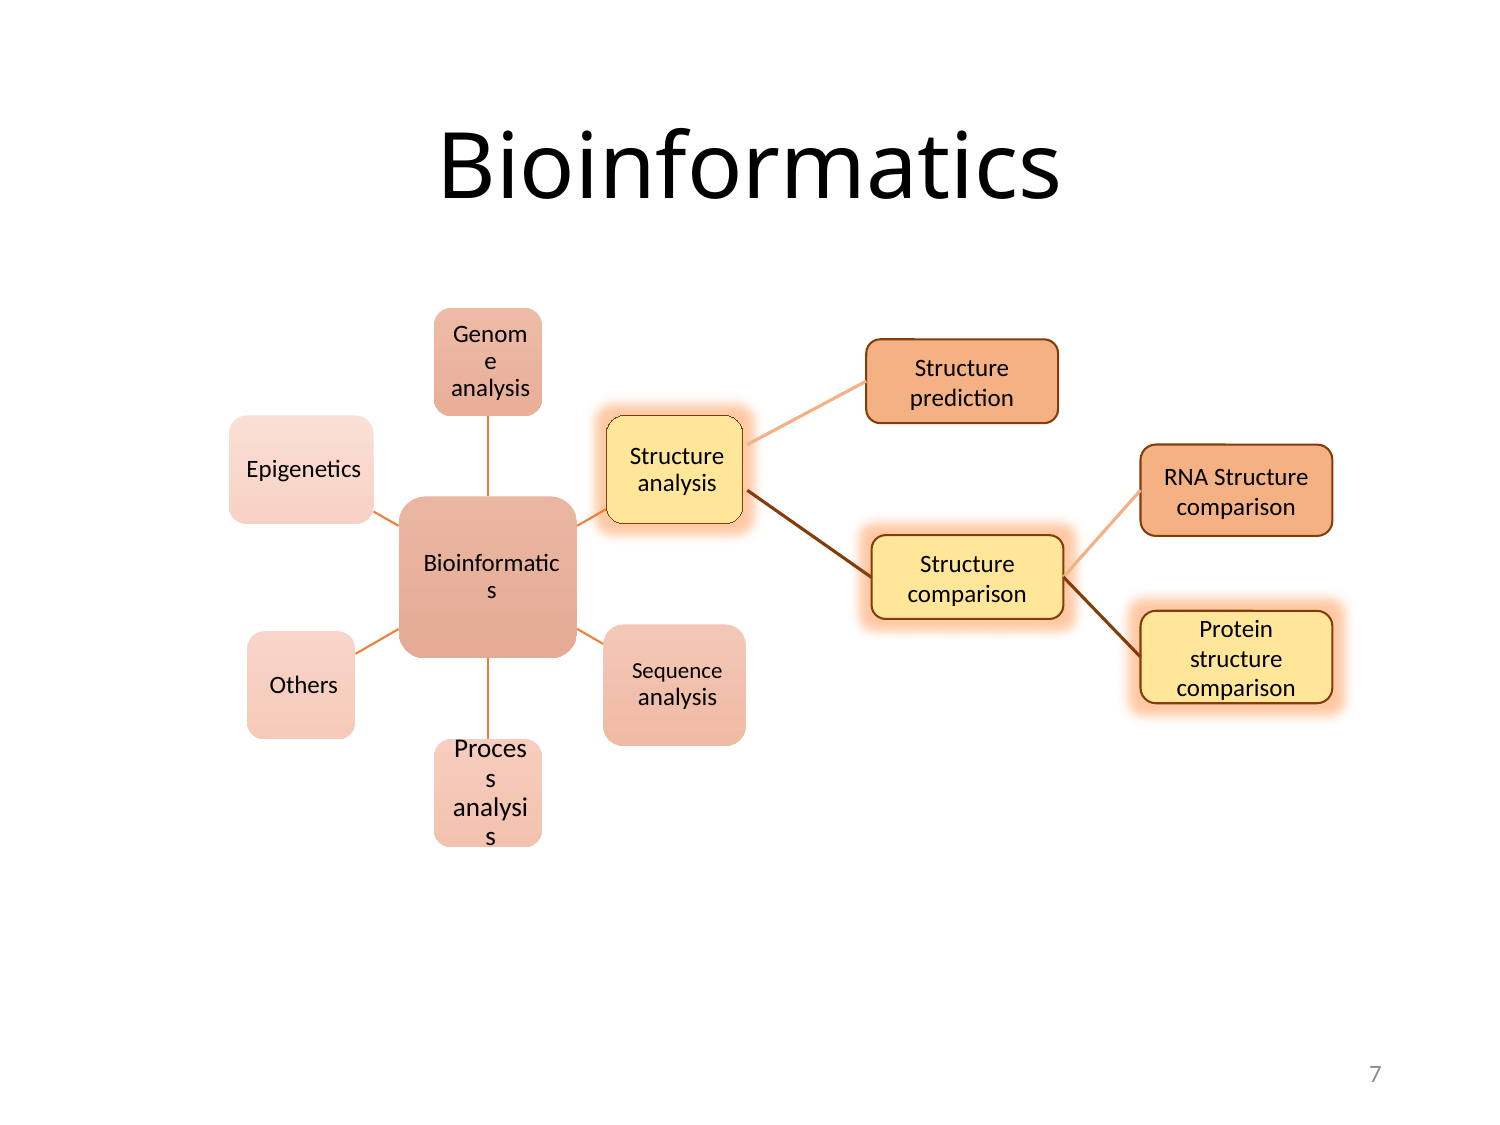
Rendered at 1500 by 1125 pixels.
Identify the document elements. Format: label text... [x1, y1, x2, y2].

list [108, 307, 867, 848]
title Bioinformatics [103, 59, 1397, 278]
slide_number 7 [1059, 1042, 1397, 1103]
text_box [747, 339, 1333, 704]
